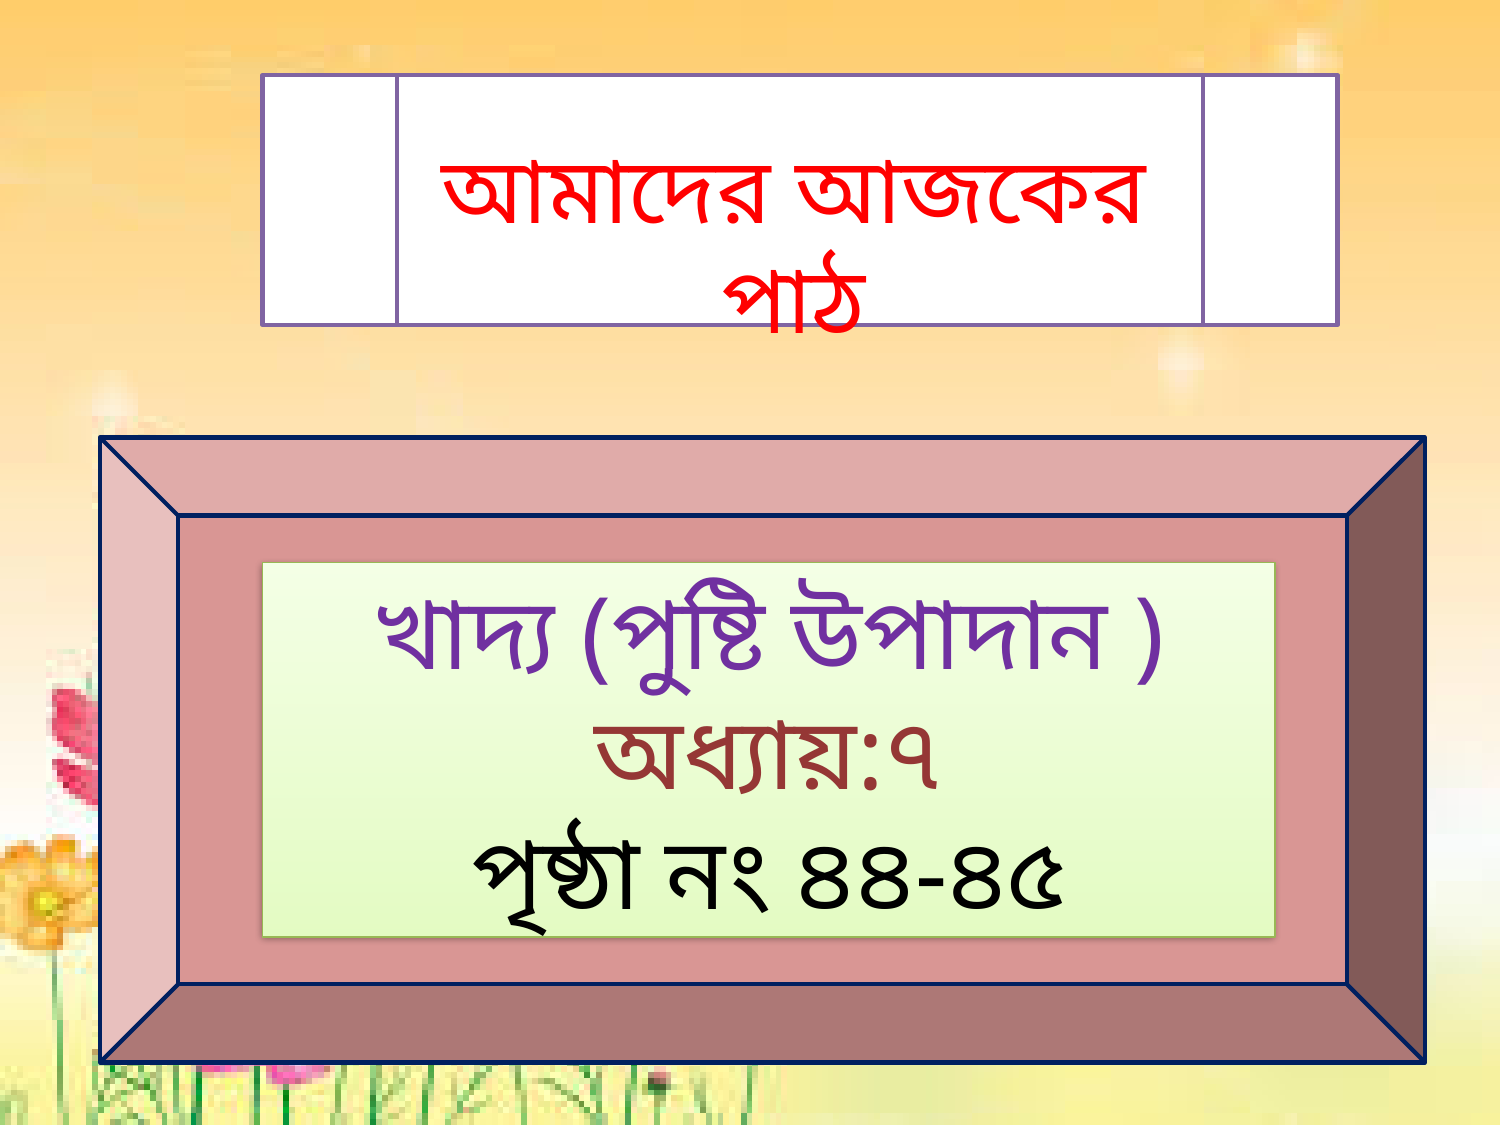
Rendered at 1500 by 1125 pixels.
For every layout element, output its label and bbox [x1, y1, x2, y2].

text_box [262, 74, 1338, 326]
picture [0, 0, 1500, 1125]
